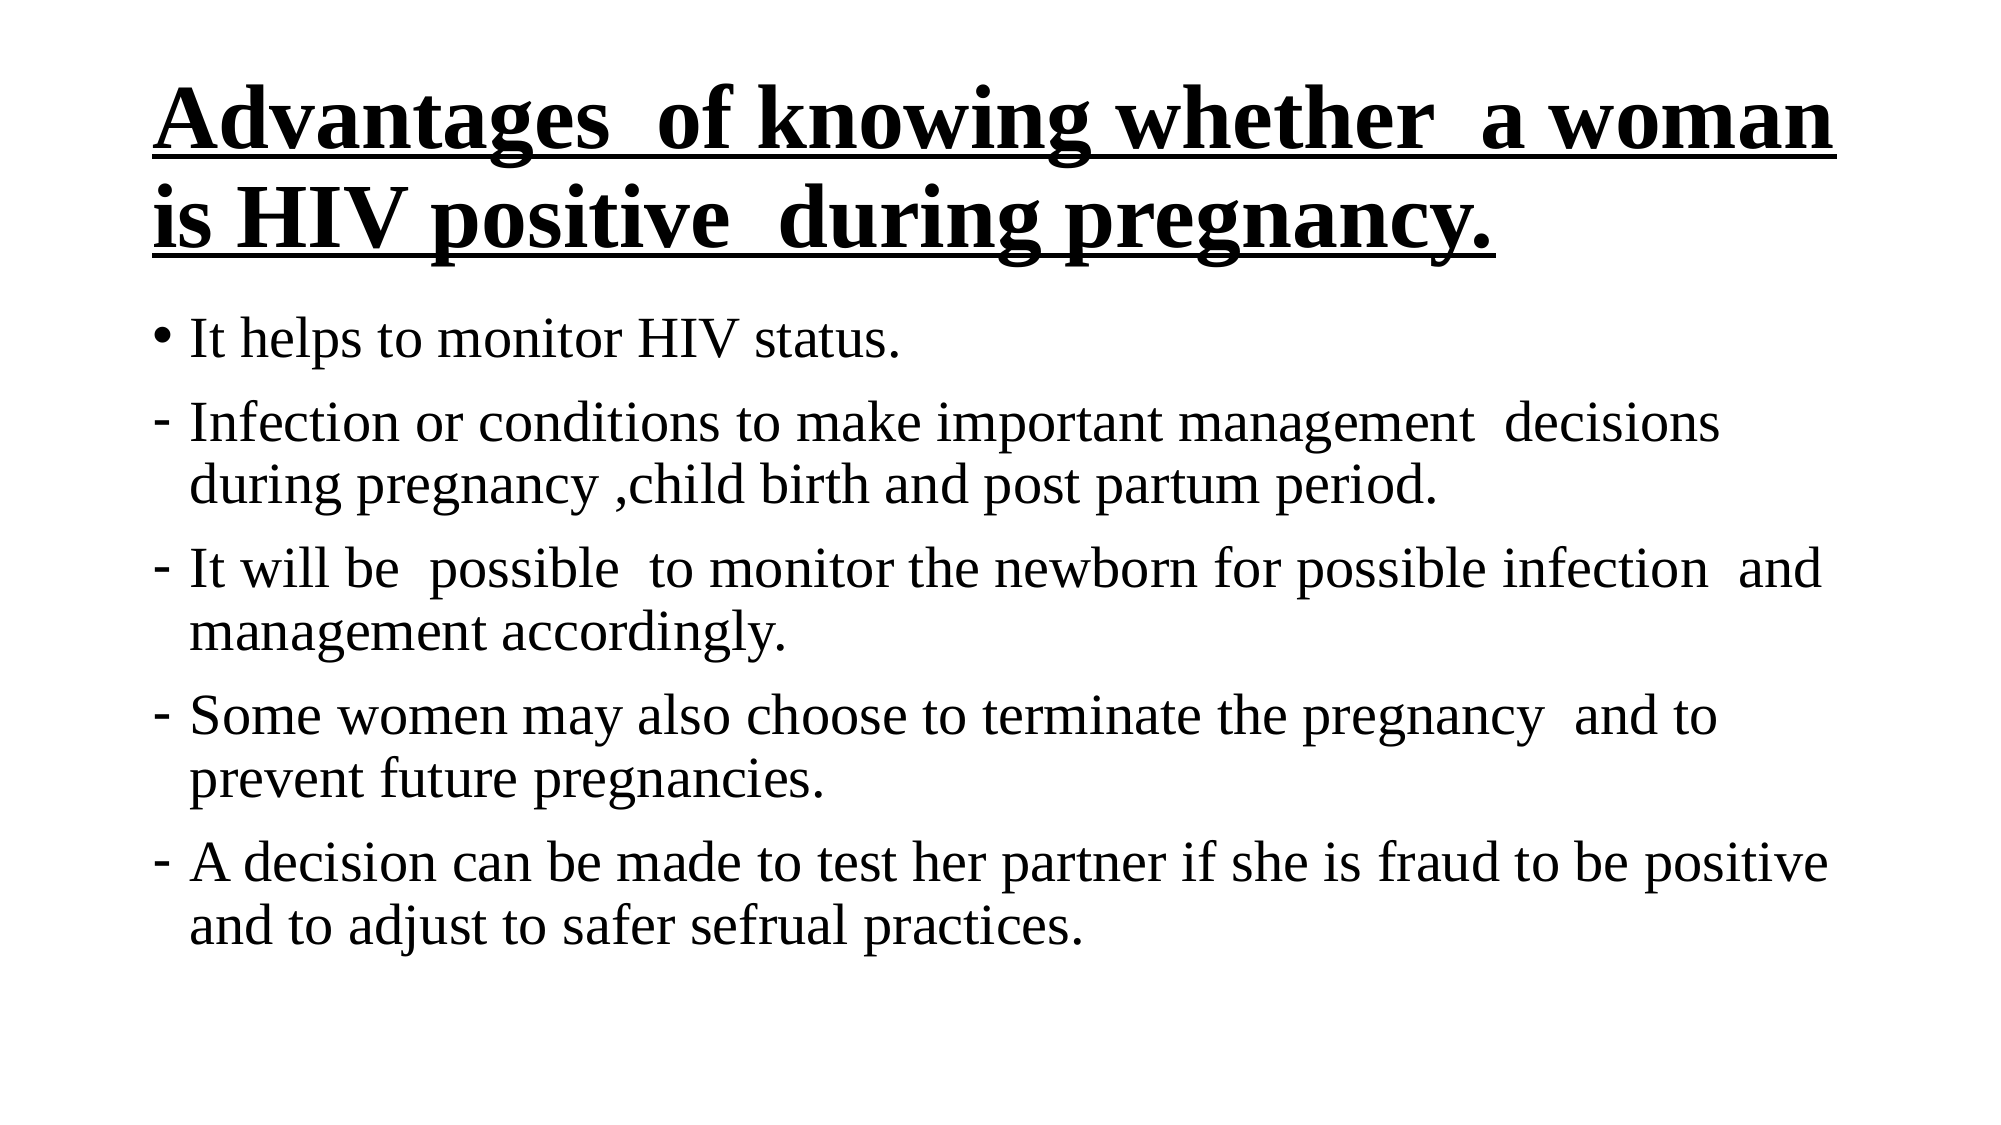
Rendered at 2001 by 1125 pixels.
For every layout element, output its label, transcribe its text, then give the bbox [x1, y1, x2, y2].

title Advantages of knowing whether a woman is HIV positive during pregnancy. [137, 59, 1863, 278]
list It helps to monitor HIV status. Infection or conditions to make important management decisions during pregnancy ,child birth and post partum period. It will be possible to monitor the newborn for possible infection and management accordingly. Some women may also choose to terminate the pregnancy and to prevent future pregnancies. A decision can be made to test her partner if she is fraud to be positive and to adjust to safer sefrual practices. [137, 299, 1863, 1014]
